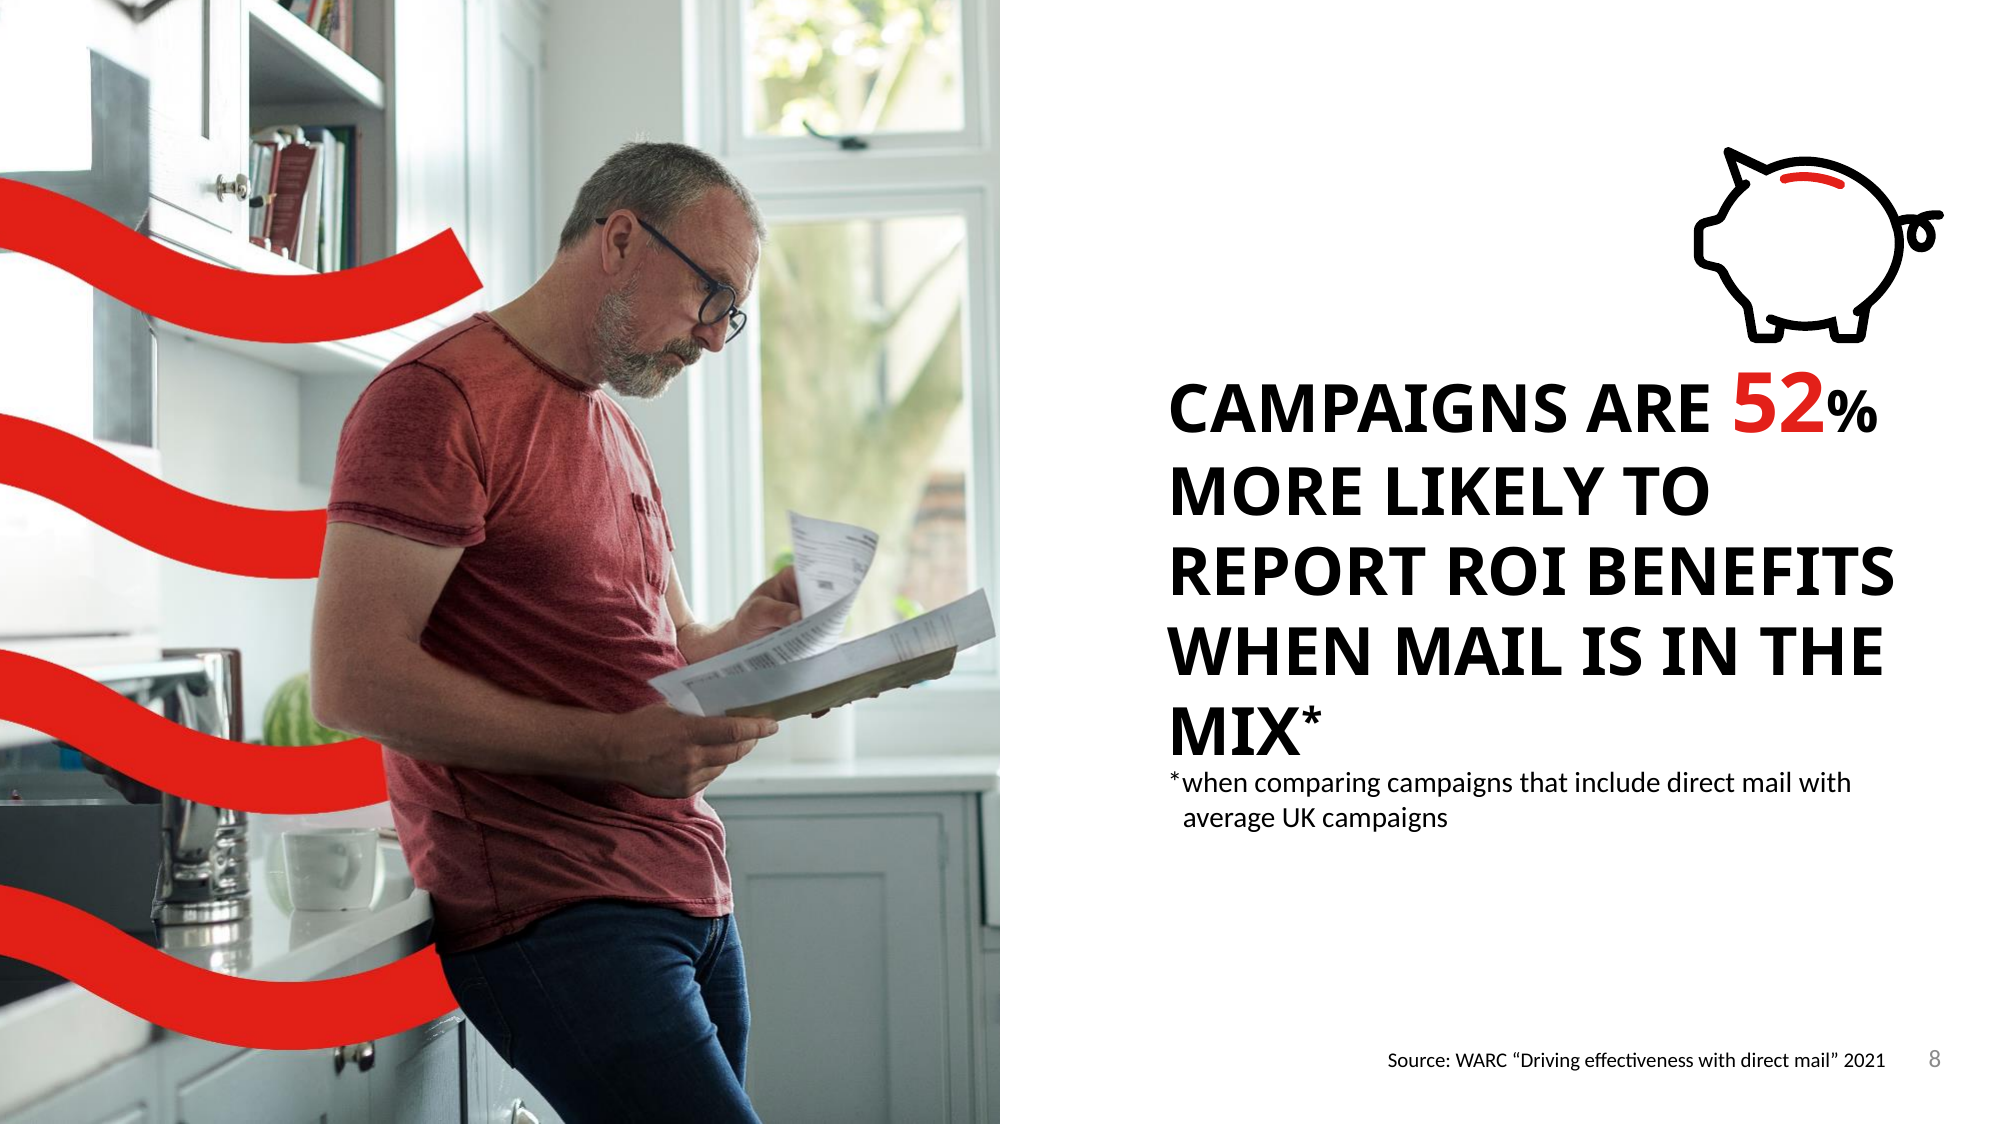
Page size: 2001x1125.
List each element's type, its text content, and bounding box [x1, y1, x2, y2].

slide_number 8 [1506, 1027, 1957, 1087]
text_box campaigns are 52% more likely to report roi benefits when mail is in the mix* [1152, 341, 1918, 755]
text_box *when comparing campaigns that include direct mail with average UK campaigns [1152, 755, 1962, 841]
text_box Source: WARC “Driving effectiveness with direct mail” 2021 [1372, 1039, 1901, 1080]
picture [0, 0, 1000, 1124]
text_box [1695, 148, 1943, 342]
